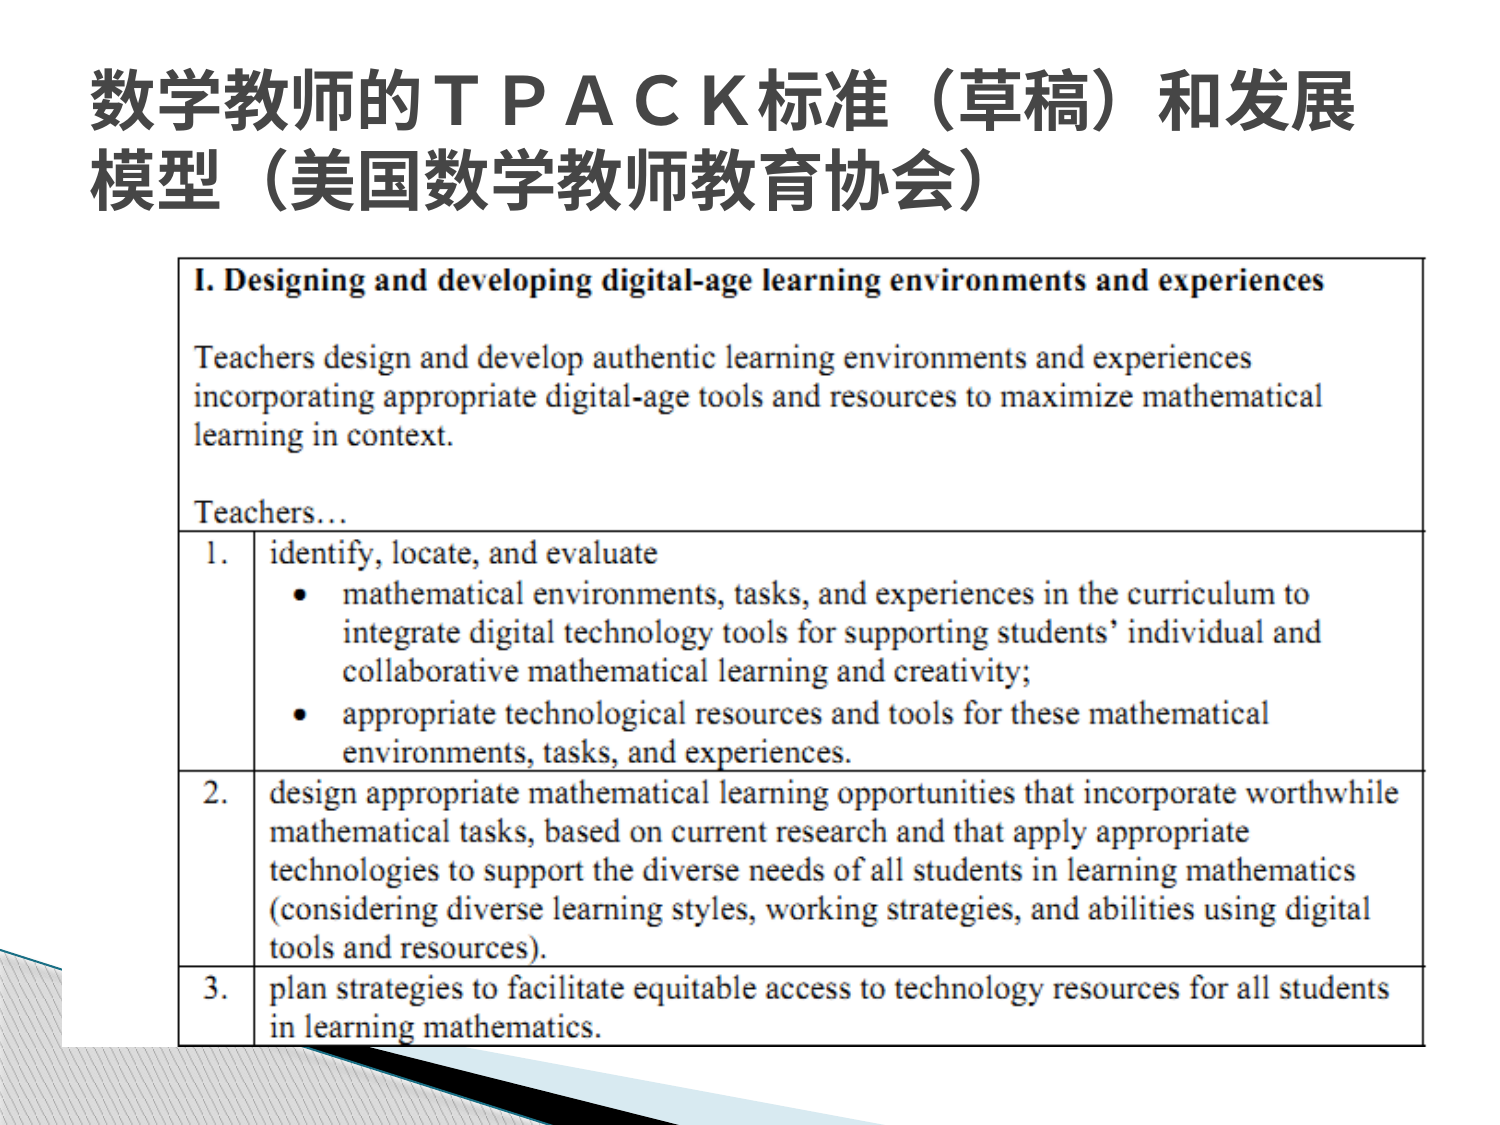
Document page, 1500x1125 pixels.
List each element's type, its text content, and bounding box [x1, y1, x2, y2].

picture [61, 243, 1463, 1047]
title 数学教师的ＴＰＡＣＫ标准（草稿）和发展模型（美国数学教师教育协会） [75, 45, 1425, 233]
